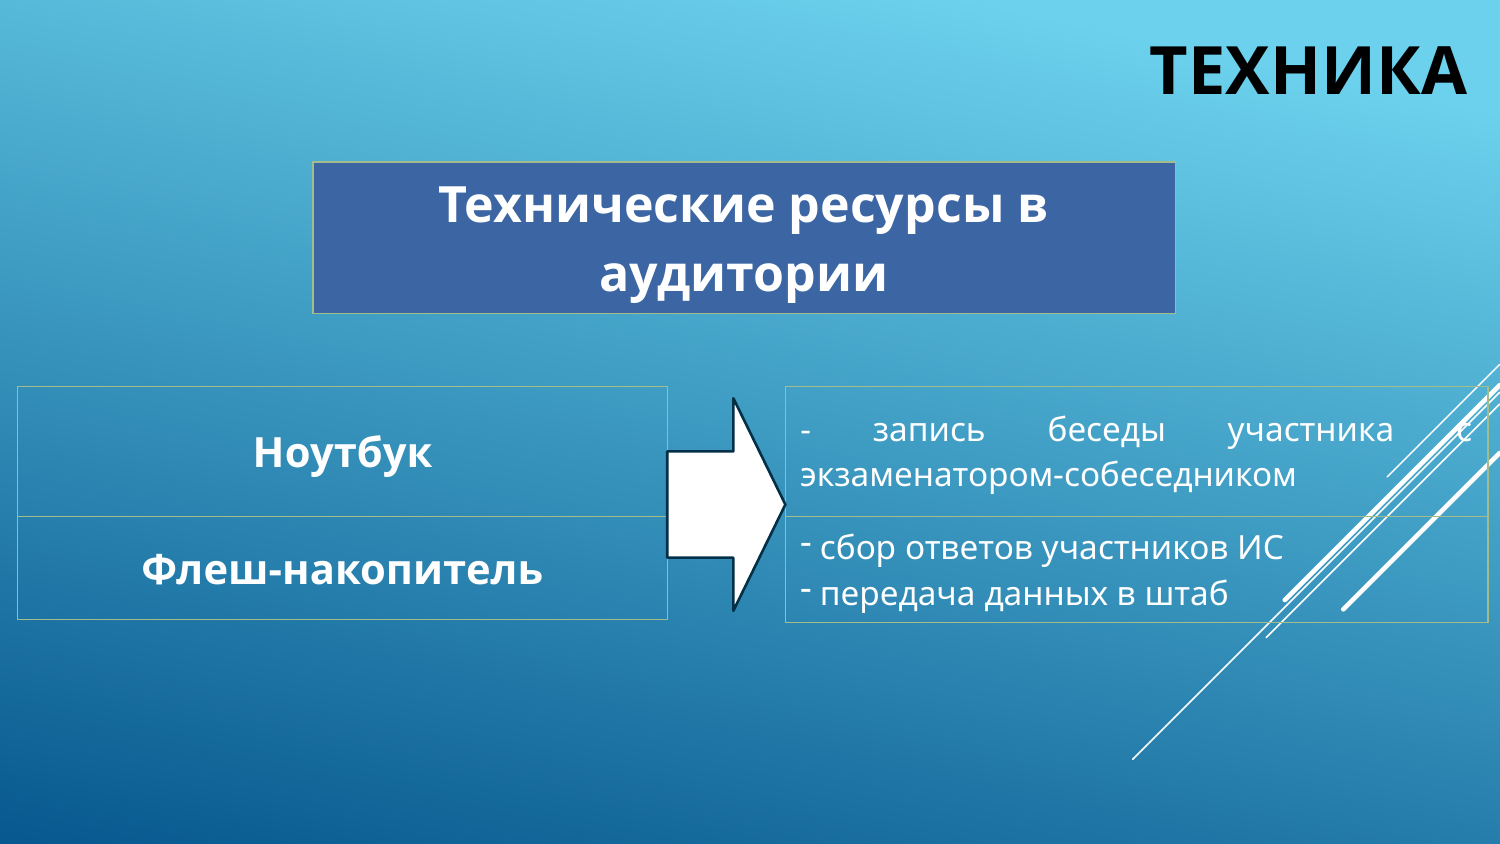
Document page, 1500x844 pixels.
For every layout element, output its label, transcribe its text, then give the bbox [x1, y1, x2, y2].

title Техника [419, 8, 1483, 127]
table_cell сбор ответов участников ИС передача данных в штаб [786, 517, 1487, 622]
text_box [665, 396, 787, 613]
table_header Технические ресурсы в аудитории [314, 163, 1175, 313]
table_header Ноутбук [18, 387, 667, 516]
table_header - запись беседы участника с экзаменатором-собеседником [786, 387, 1487, 516]
table_cell Флеш-накопитель [18, 517, 667, 619]
